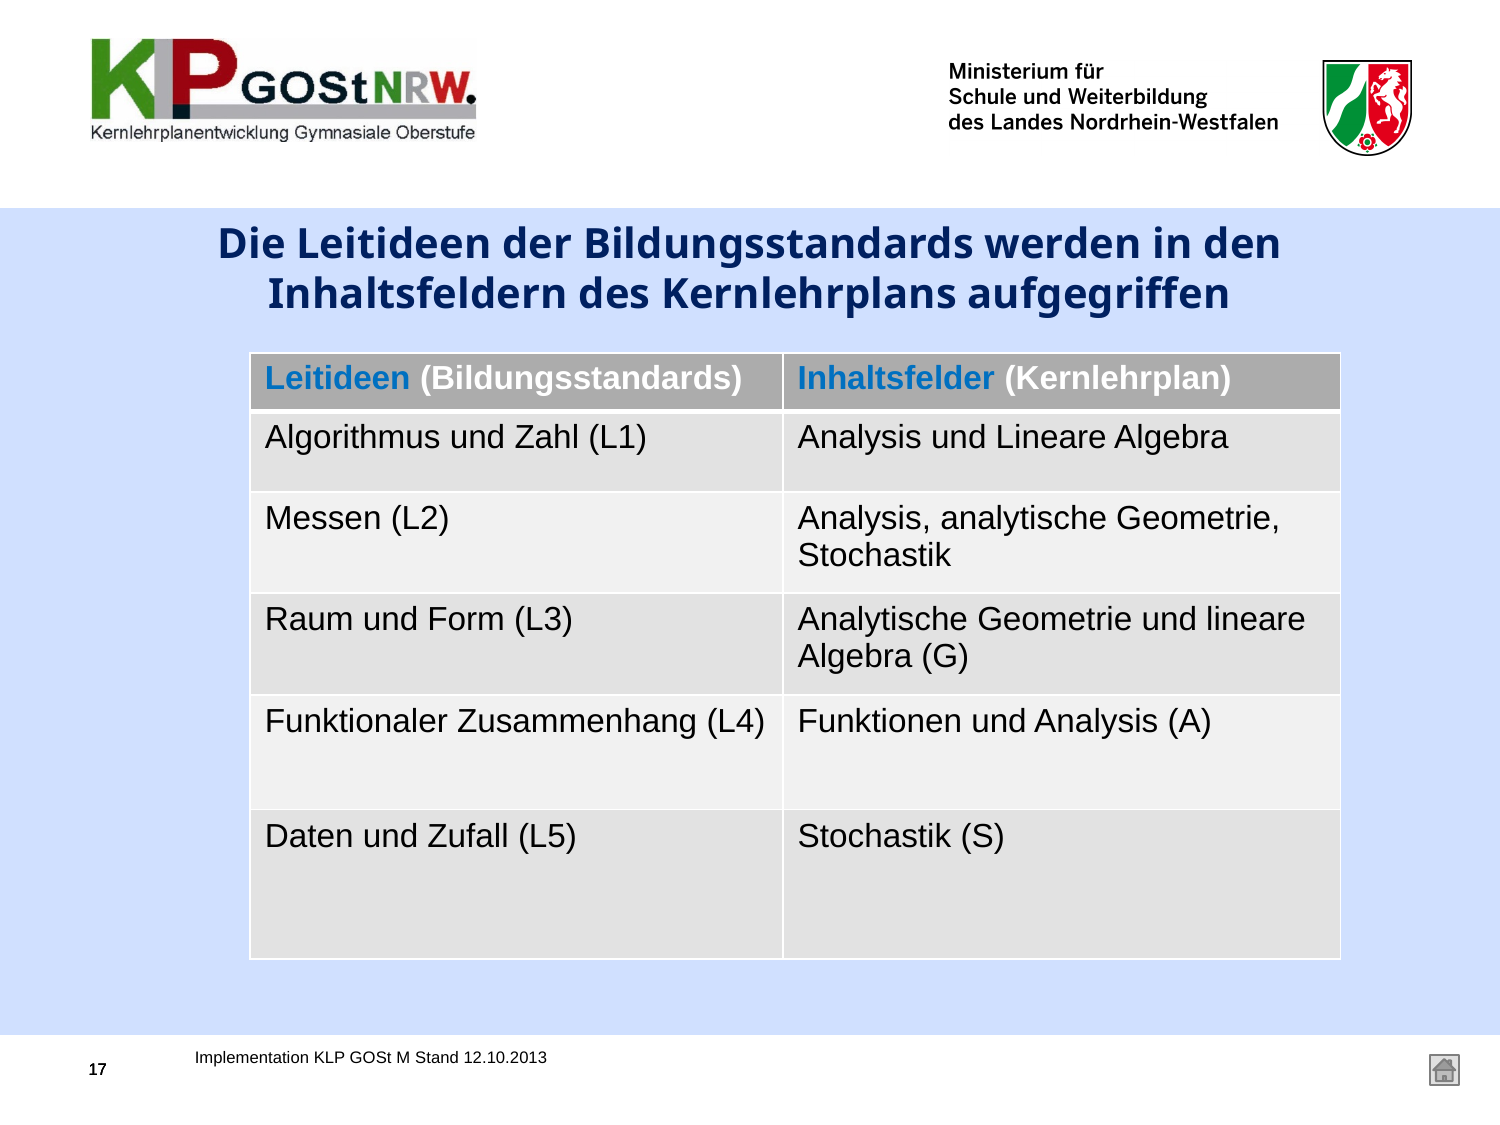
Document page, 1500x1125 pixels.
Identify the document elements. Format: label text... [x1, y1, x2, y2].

table_cell Analytische Geometrie und lineare Algebra (G) [784, 594, 1340, 694]
table_header Inhaltsfelder (Kernlehrplan) [784, 354, 1340, 409]
table_cell Analysis und Lineare Algebra [784, 414, 1340, 491]
table_cell Funktionaler Zusammenhang (L4) [251, 696, 782, 809]
text_box [147, 1058, 491, 1115]
title Die Leitideen der Bildungsstandards werden in den Inhaltsfeldern des Kernlehrplans aufgegriffen [88, 216, 1412, 346]
table_cell Stochastik (S) [784, 810, 1340, 958]
picture [949, 60, 1412, 156]
footer Implementation KLP GOSt M Stand 12.10.2013 [194, 1046, 626, 1103]
table_cell Daten und Zufall (L5) [251, 810, 782, 958]
table_cell Algorithmus und Zahl (L1) [251, 414, 782, 491]
text_box 17 [88, 1058, 136, 1115]
picture [90, 38, 477, 142]
table_cell Messen (L2) [251, 493, 782, 592]
table_cell Funktionen und Analysis (A) [784, 696, 1340, 809]
table_cell Analysis, analytische Geometrie, Stochastik [784, 493, 1340, 592]
table_header Leitideen (Bildungsstandards) [251, 354, 782, 409]
table_cell Raum und Form (L3) [251, 594, 782, 694]
